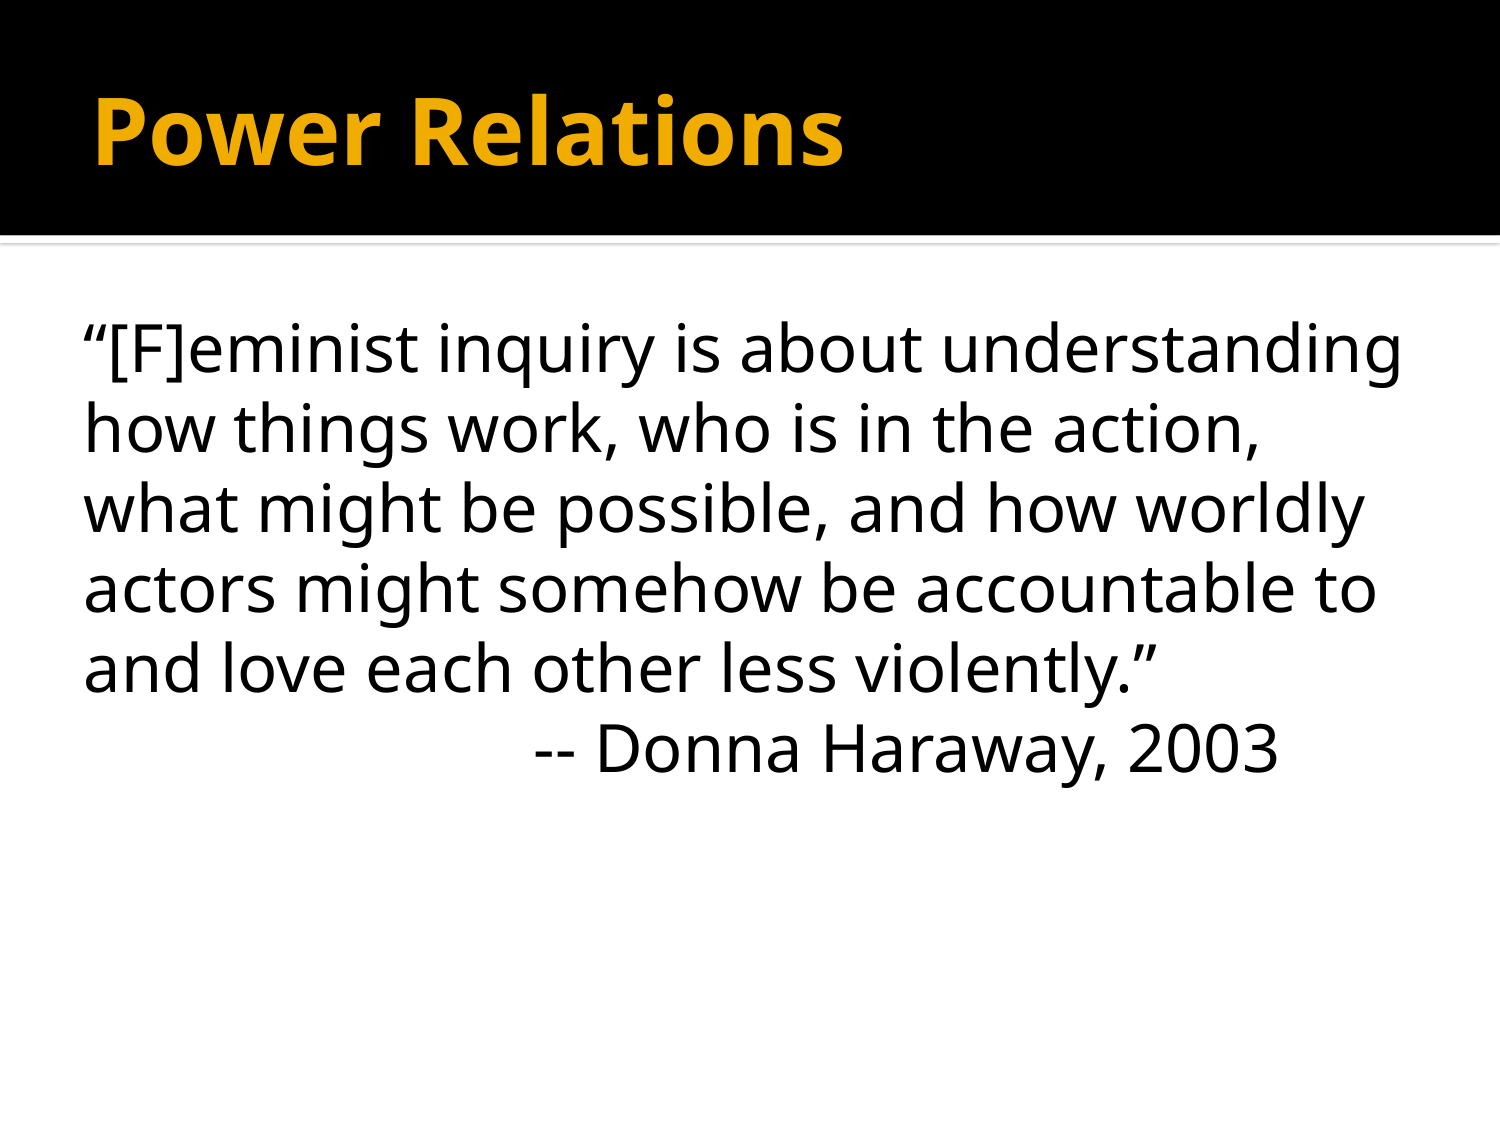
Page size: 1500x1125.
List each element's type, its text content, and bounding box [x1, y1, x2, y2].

title Power Relations [75, 25, 1425, 231]
list “[F]eminist inquiry is about understanding how things work, who is in the action, what might be possible, and how worldly actors might somehow be accountable to and love each other less violently.” -- Donna Haraway, 2003 [75, 291, 1425, 1050]
